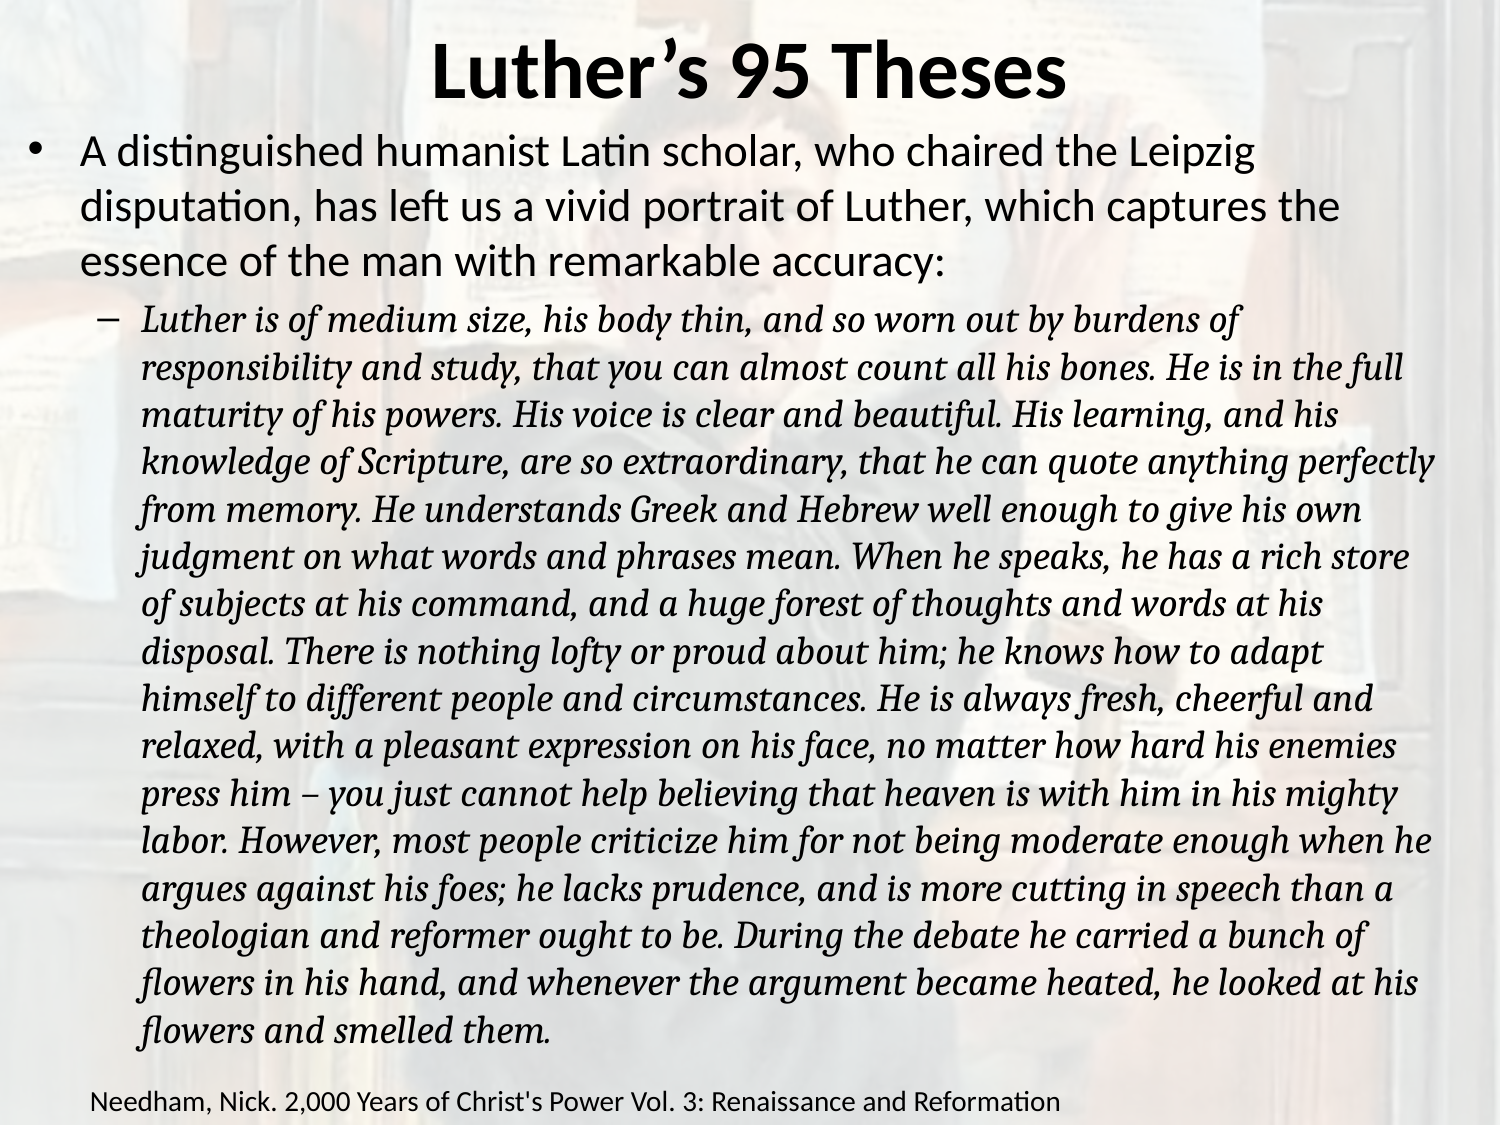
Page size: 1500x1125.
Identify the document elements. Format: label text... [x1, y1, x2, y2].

list A distinguished humanist Latin scholar, who chaired the Leipzig disputation, has left us a vivid portrait of Luther, which captures the essence of the man with remarkable accuracy: Luther is of medium size, his body thin, and so worn out by burdens of responsibility and study, that you can almost count all his bones. He is in the full maturity of his powers. His voice is clear and beautiful. His learning, and his knowledge of Scripture, are so extraordinary, that he can quote anything perfectly from memory. He understands Greek and Hebrew well enough to give his own judgment on what words and phrases mean. When he speaks, he has a rich store of subjects at his command, and a huge forest of thoughts and words at his disposal. There is nothing lofty or proud about him; he knows how to adapt himself to different people and circumstances. He is always fresh, cheerful and relaxed, with a pleasant expression on his face, no matter how hard his enemies press him – you just cannot help believing that heaven is with him in his mighty labor. However, most people criticize him for not being moderate enough when he argues against his foes; he lacks prudence, and is more cutting in speech than a theologian and reformer ought to be. During the debate he carried a bunch of flowers in his hand, and whenever the argument became heated, he looked at his flowers and smelled them. [12, 112, 1463, 1070]
text_box Needham, Nick. 2,000 Years of Christ's Power Vol. 3: Renaissance and Reformation [74, 1074, 1500, 1125]
title Luther’s 95 Theses [0, 4, 1500, 125]
